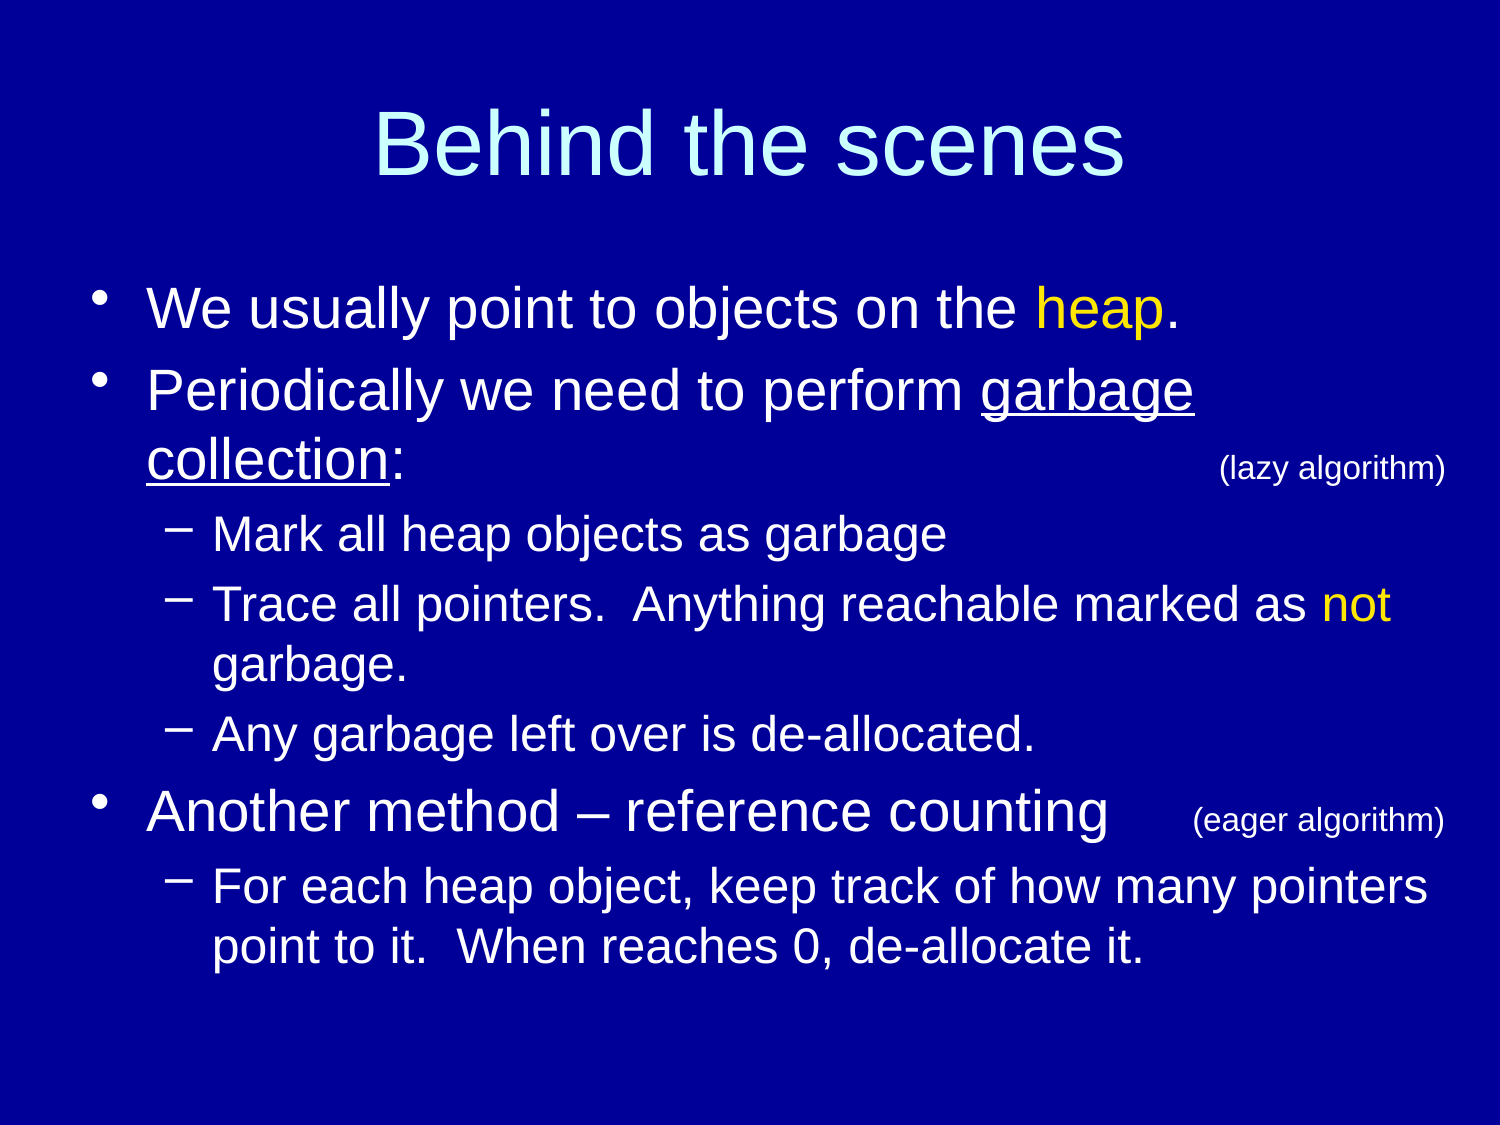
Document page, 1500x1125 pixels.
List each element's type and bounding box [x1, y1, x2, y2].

list [75, 262, 1463, 1005]
title [75, 45, 1425, 233]
